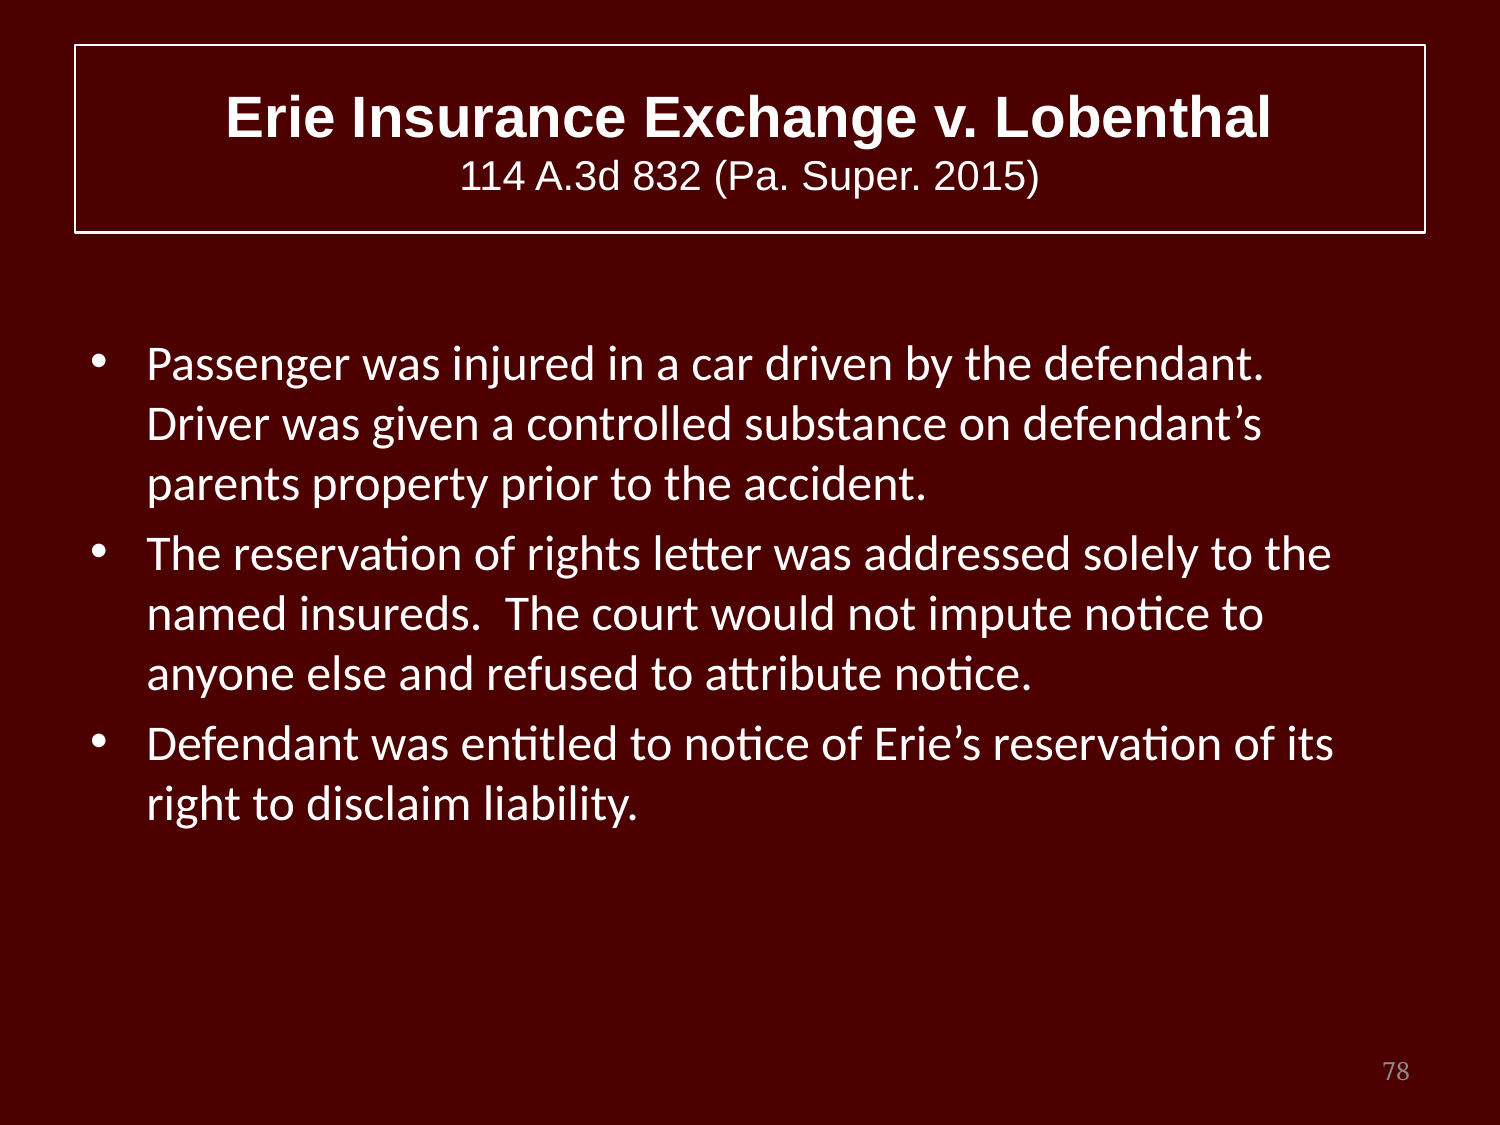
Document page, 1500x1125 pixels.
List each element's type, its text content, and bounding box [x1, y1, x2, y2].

title Erie Insurance Exchange v. Lobenthal 114 A.3d 832 (Pa. Super. 2015) [75, 45, 1425, 233]
slide_number 78 [1074, 1042, 1425, 1103]
list Passenger was injured in a car driven by the defendant. Driver was given a controlled substance on defendant’s parents property prior to the accident. The reservation of rights letter was addressed solely to the named insureds. The court would not impute notice to anyone else and refused to attribute notice. Defendant was entitled to notice of Erie’s reservation of its right to disclaim liability. [75, 323, 1425, 1066]
